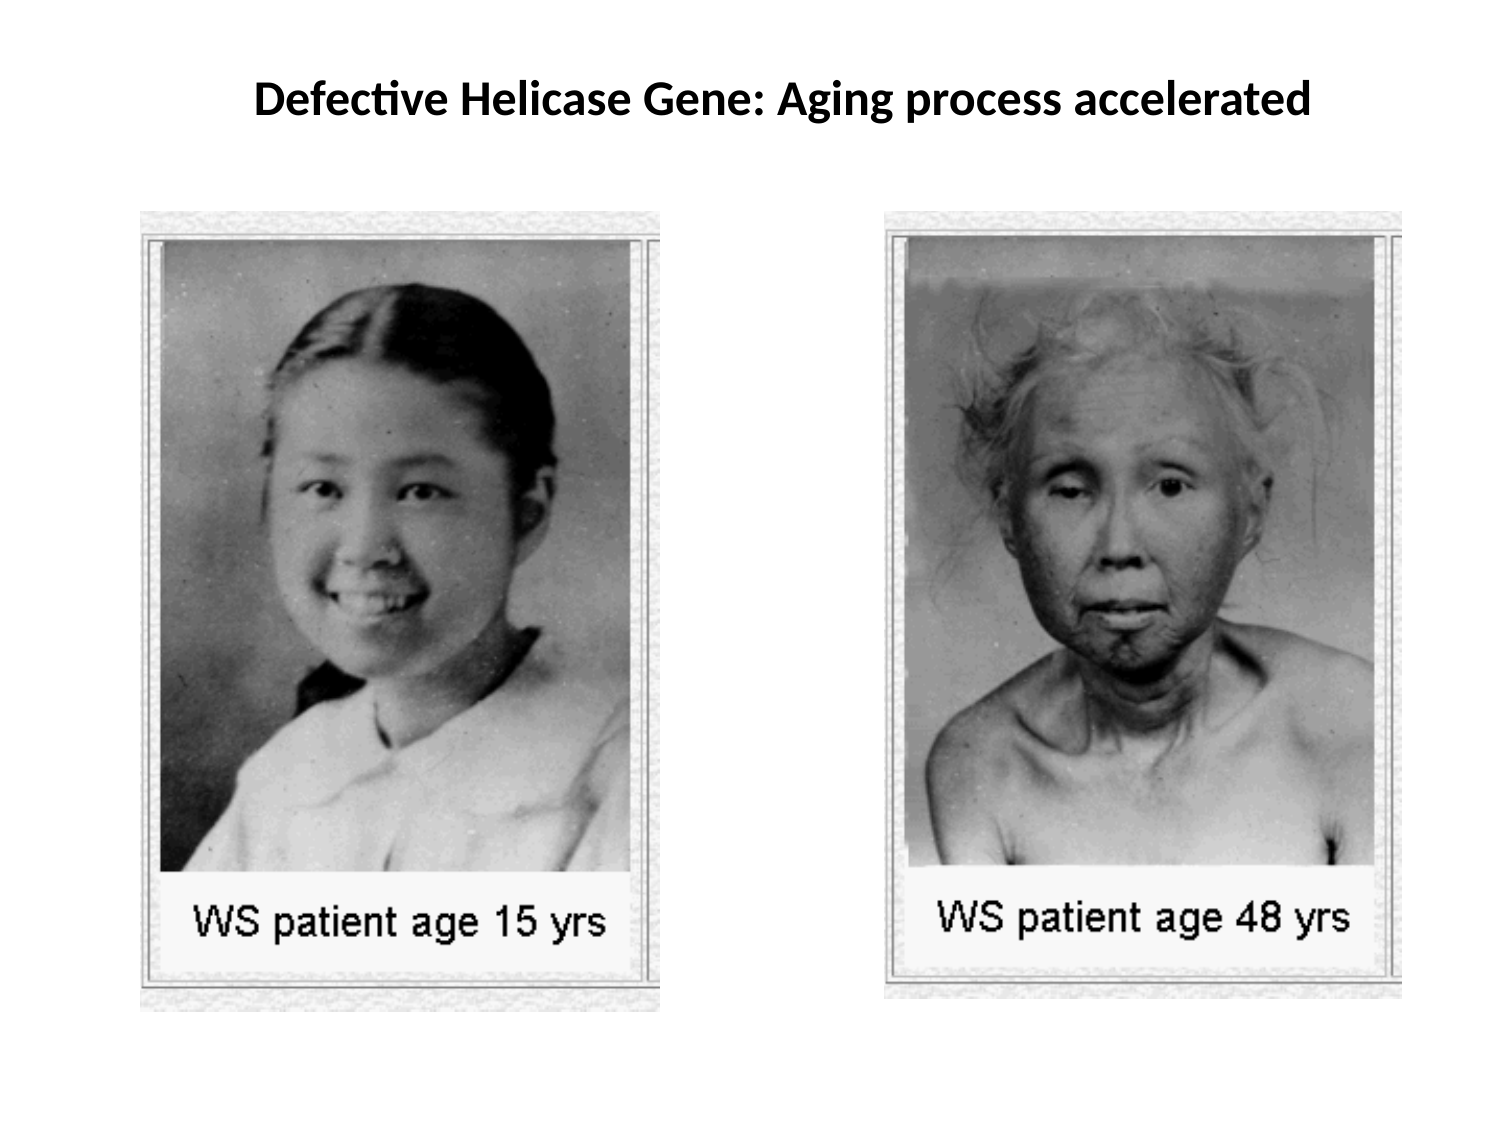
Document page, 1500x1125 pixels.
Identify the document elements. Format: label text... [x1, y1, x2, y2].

text_box Defective Helicase Gene: Aging process accelerated [238, 58, 1329, 133]
picture [884, 211, 1402, 1000]
picture [140, 211, 660, 1012]
